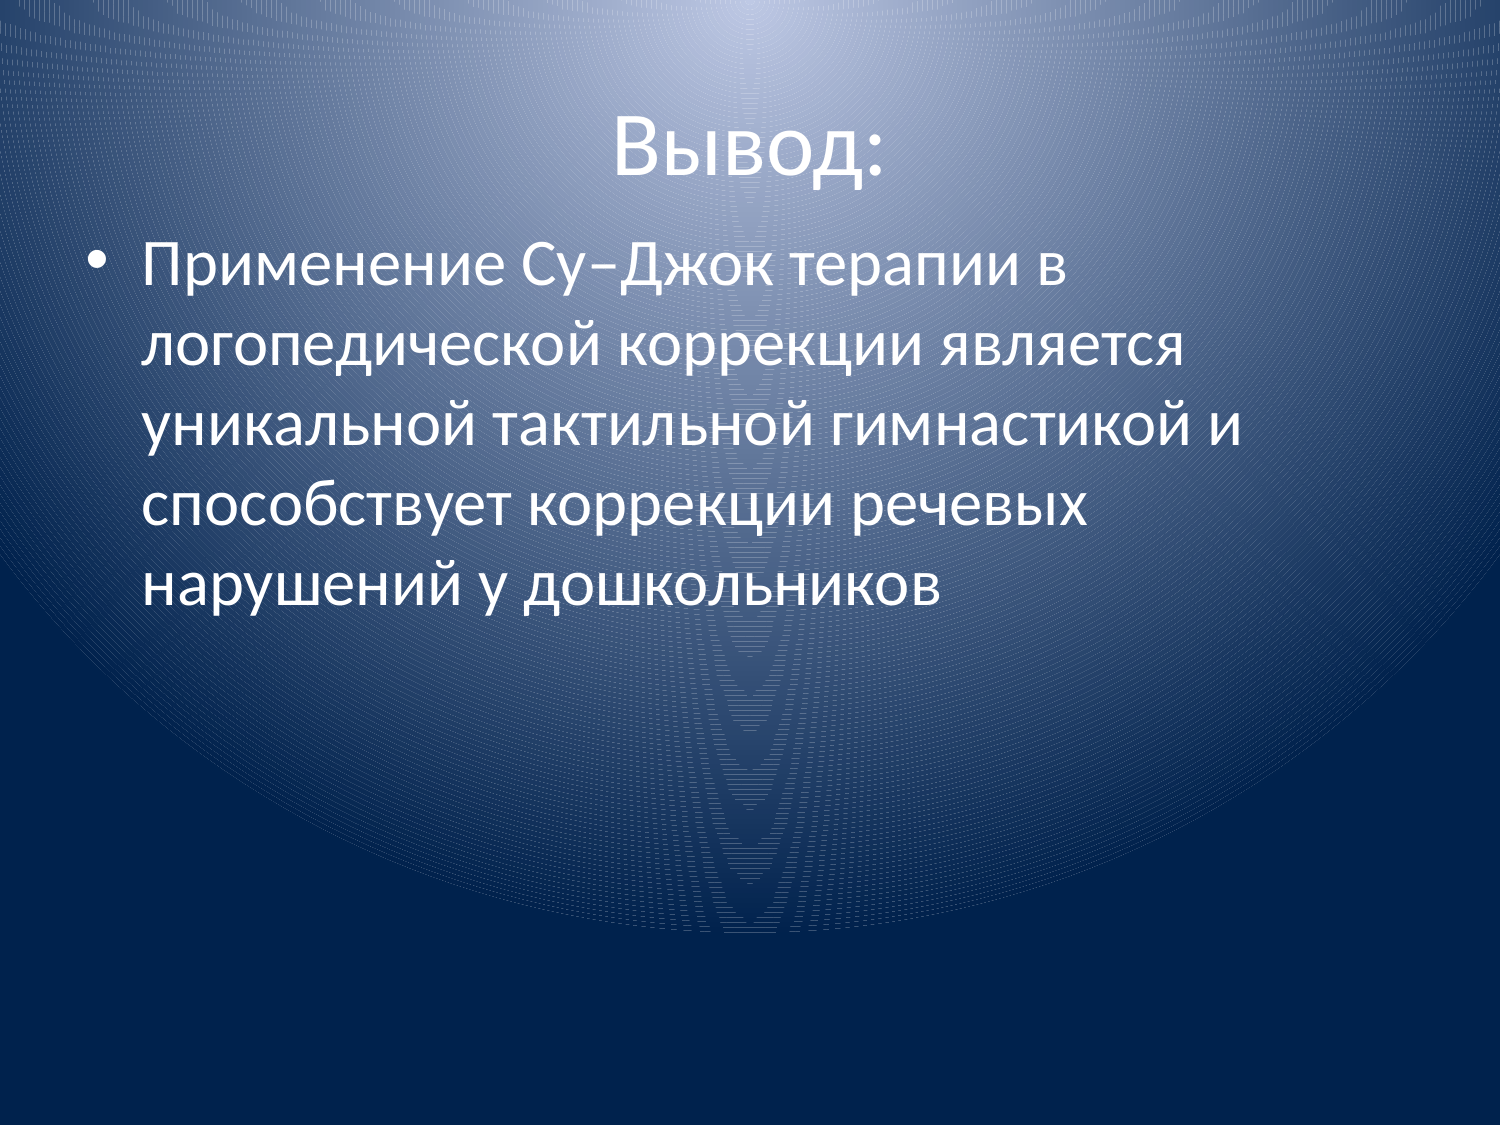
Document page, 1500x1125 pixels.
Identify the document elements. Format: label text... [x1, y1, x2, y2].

title Вывод: [74, 44, 1426, 210]
list Применение Су–Джок терапии в логопедической коррекции является уникальной тактильной гимнастикой и способствует коррекции речевых нарушений у дошкольников [70, 210, 1426, 988]
